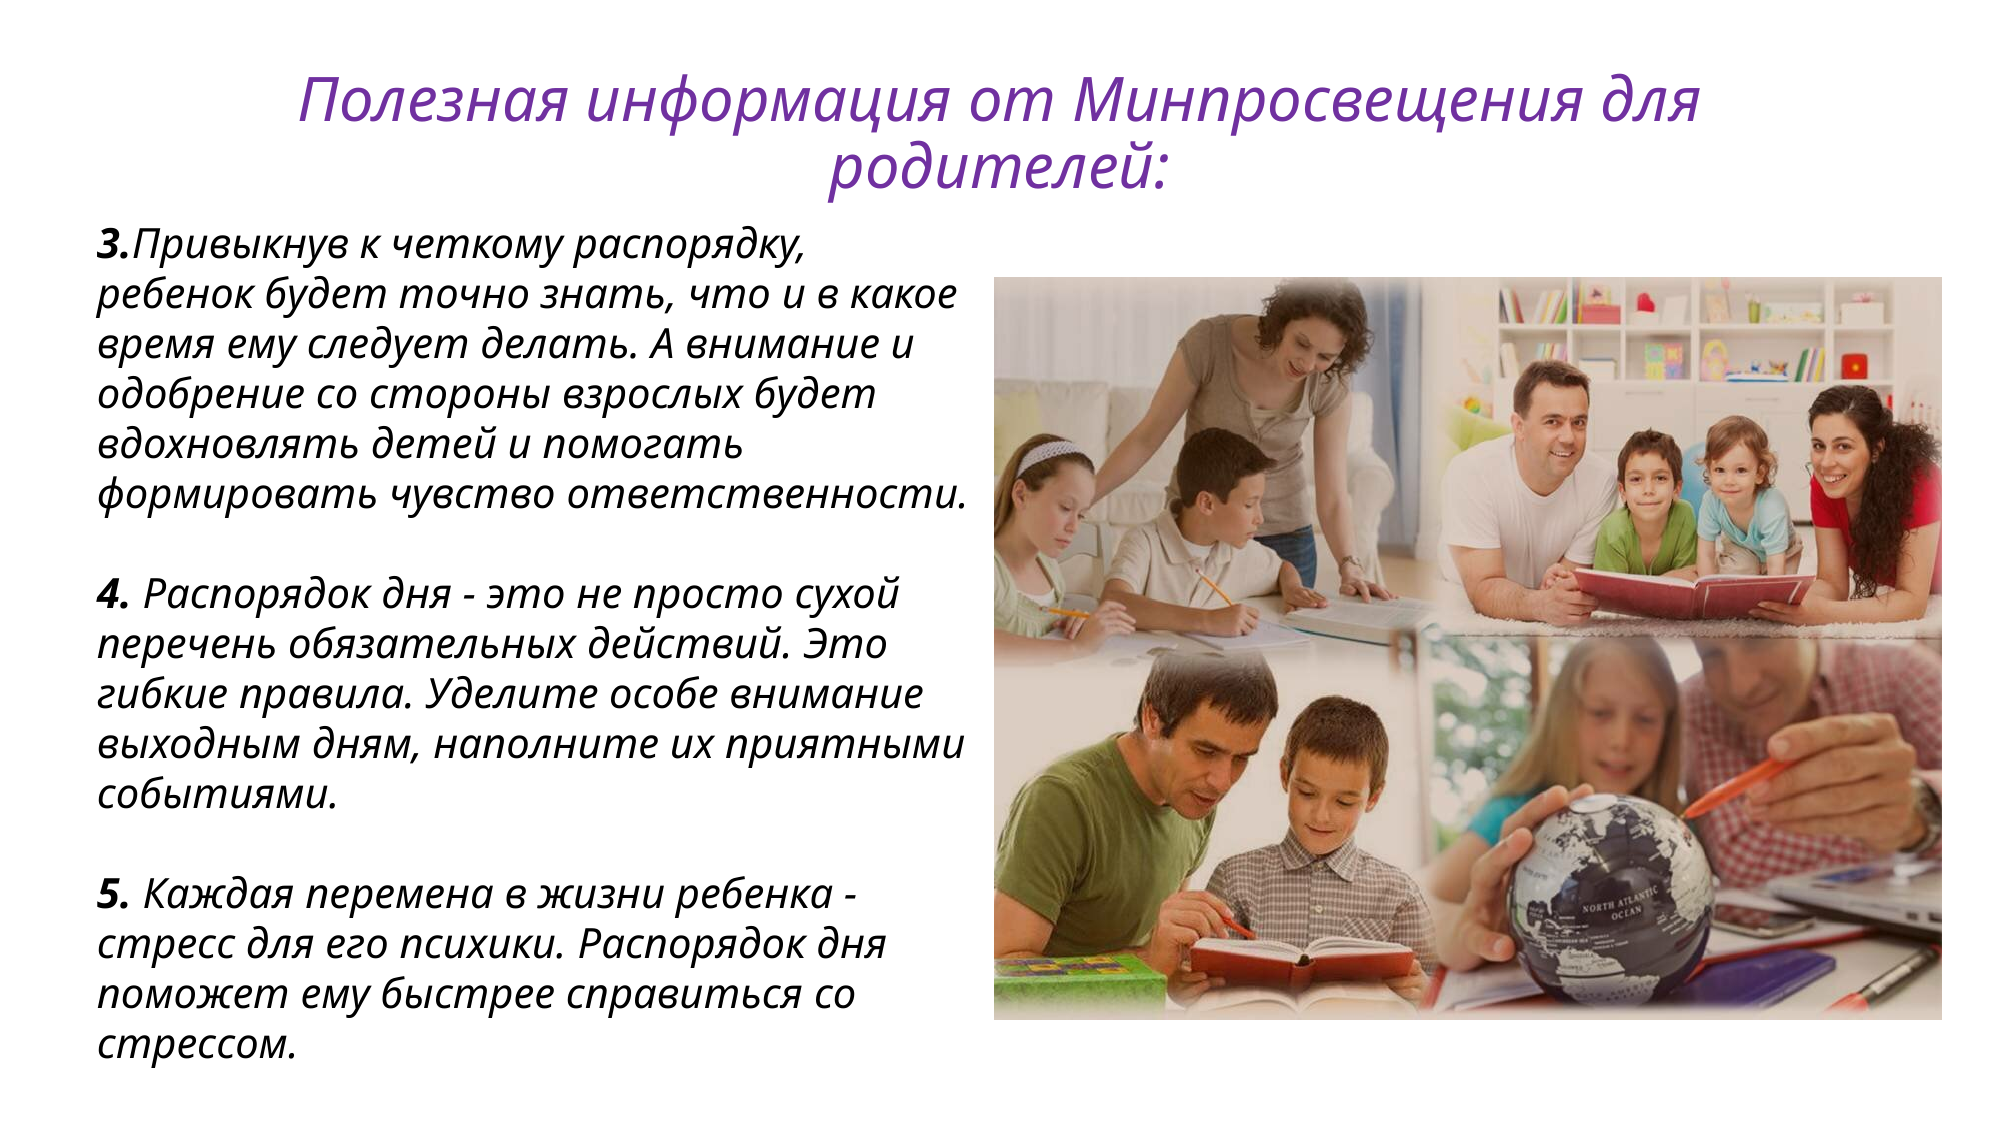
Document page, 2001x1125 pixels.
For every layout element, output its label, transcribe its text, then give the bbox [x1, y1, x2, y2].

picture [994, 277, 1942, 1020]
title Полезная информация от Минпросвещения для родителей: [137, 59, 1863, 278]
list 3.Привыкнув к четкому распорядку, ребенок будет точно знать, что и в какое время ему следует делать. А внимание и одобрение со стороны взрослых будет вдохновлять детей и помогать формировать чувство ответственности. 4. Распорядок дня - это не просто сухой перечень обязательных действий. Это гибкие правила. Уделите особе внимание выходным дням, наполните их приятными событиями. 5. Каждая перемена в жизни ребенка - стресс для его психики. Распорядок дня поможет ему быстрее справиться со стрессом. [81, 209, 988, 1048]
